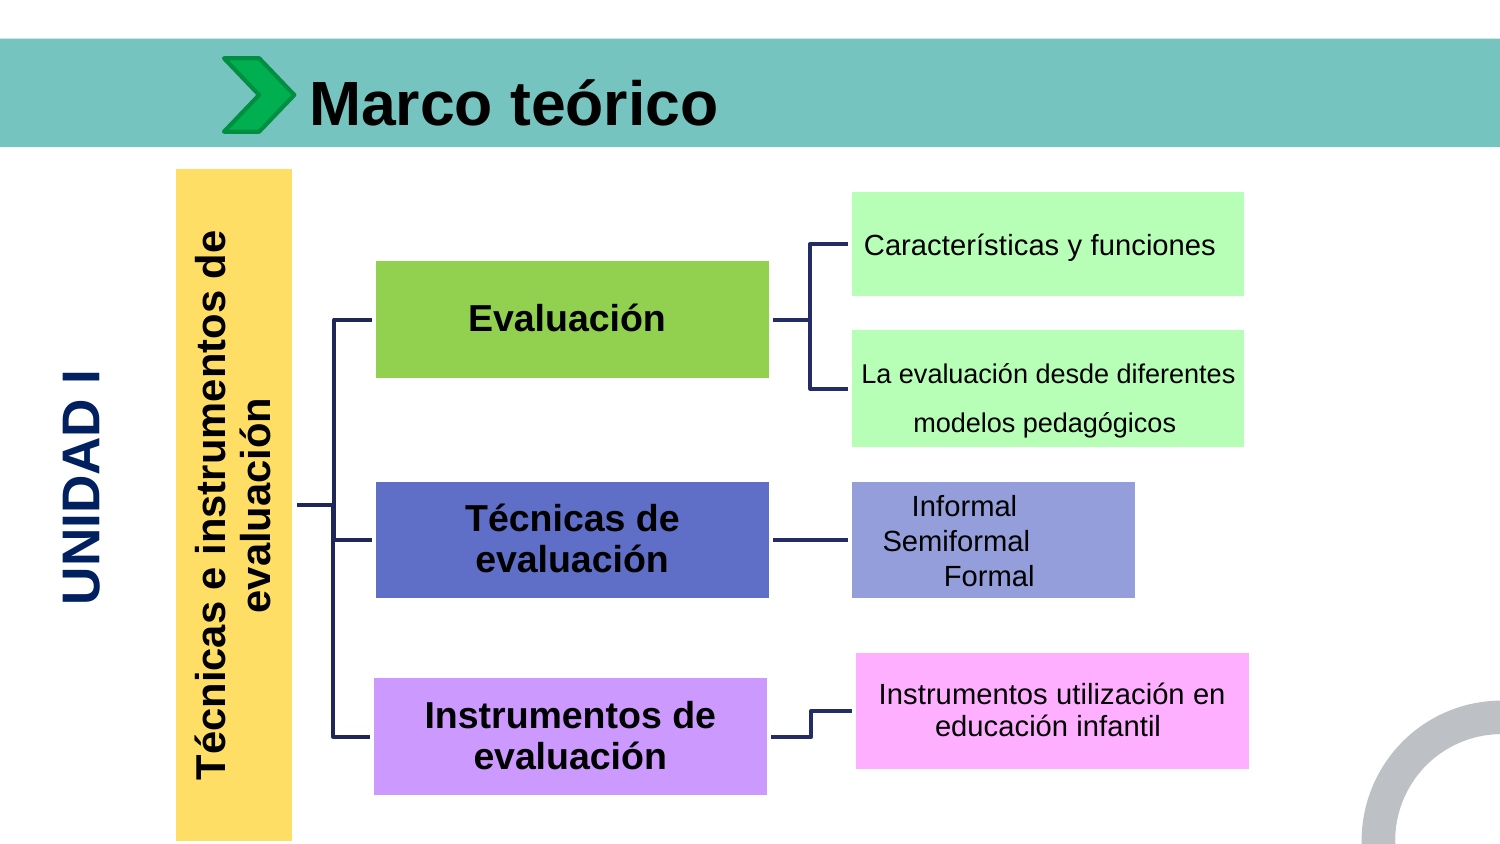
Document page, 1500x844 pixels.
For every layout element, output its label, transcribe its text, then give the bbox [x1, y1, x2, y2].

title Marco teórico [294, 48, 1317, 142]
text_box [222, 56, 294, 134]
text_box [157, 166, 1264, 844]
text_box UNIDAD I [31, 167, 126, 808]
